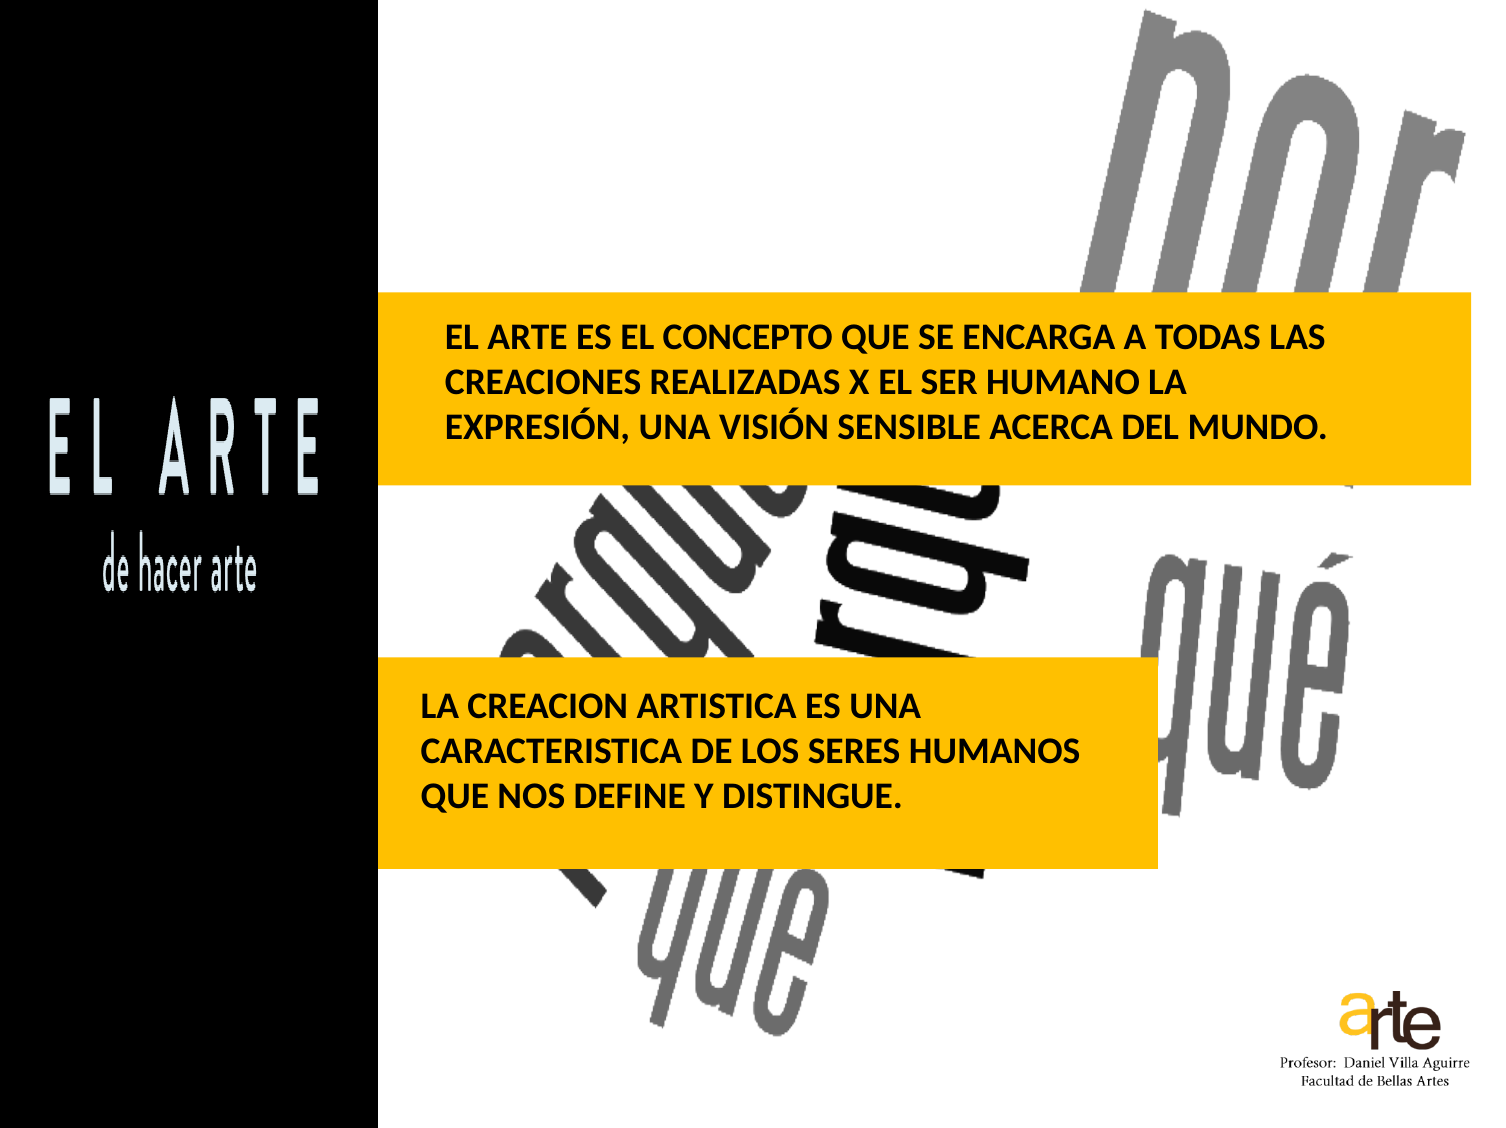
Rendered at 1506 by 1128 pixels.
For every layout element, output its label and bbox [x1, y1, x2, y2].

text_box [378, 656, 399, 870]
text_box [0, 0, 378, 1128]
picture [399, 0, 1493, 1099]
picture [0, 328, 363, 642]
text_box [378, 291, 399, 486]
